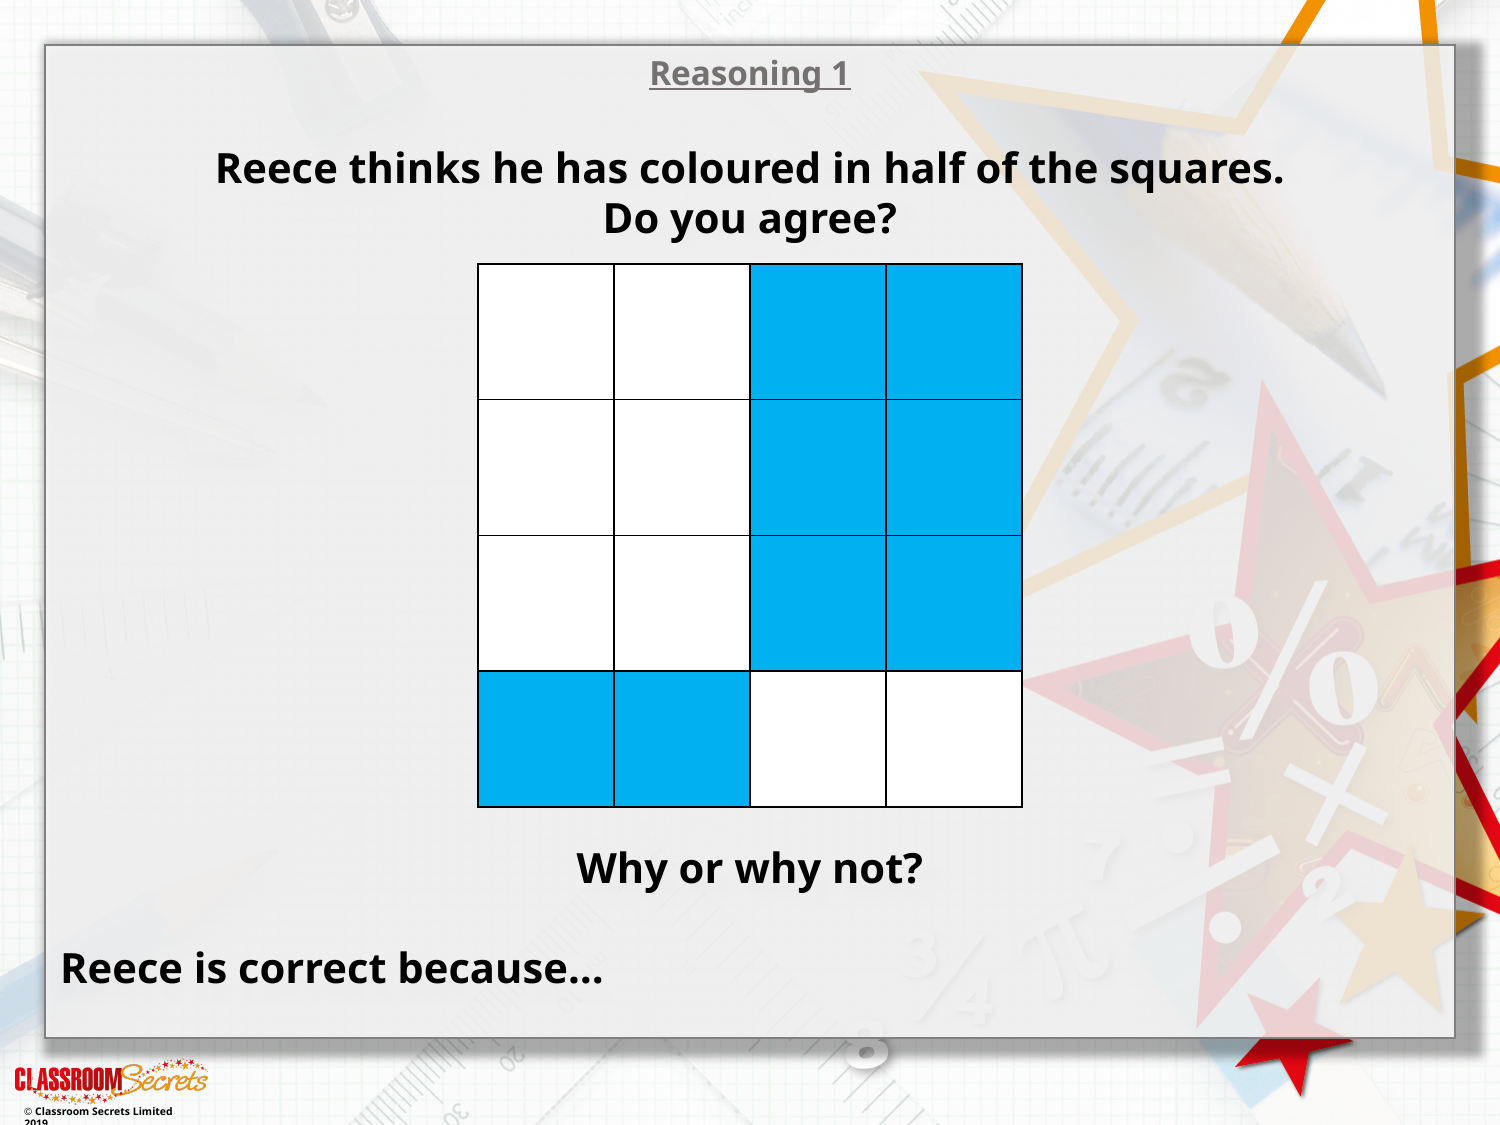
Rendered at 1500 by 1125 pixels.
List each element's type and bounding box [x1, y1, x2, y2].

picture [0, 0, 1500, 1125]
text_box [9, 1058, 213, 1125]
